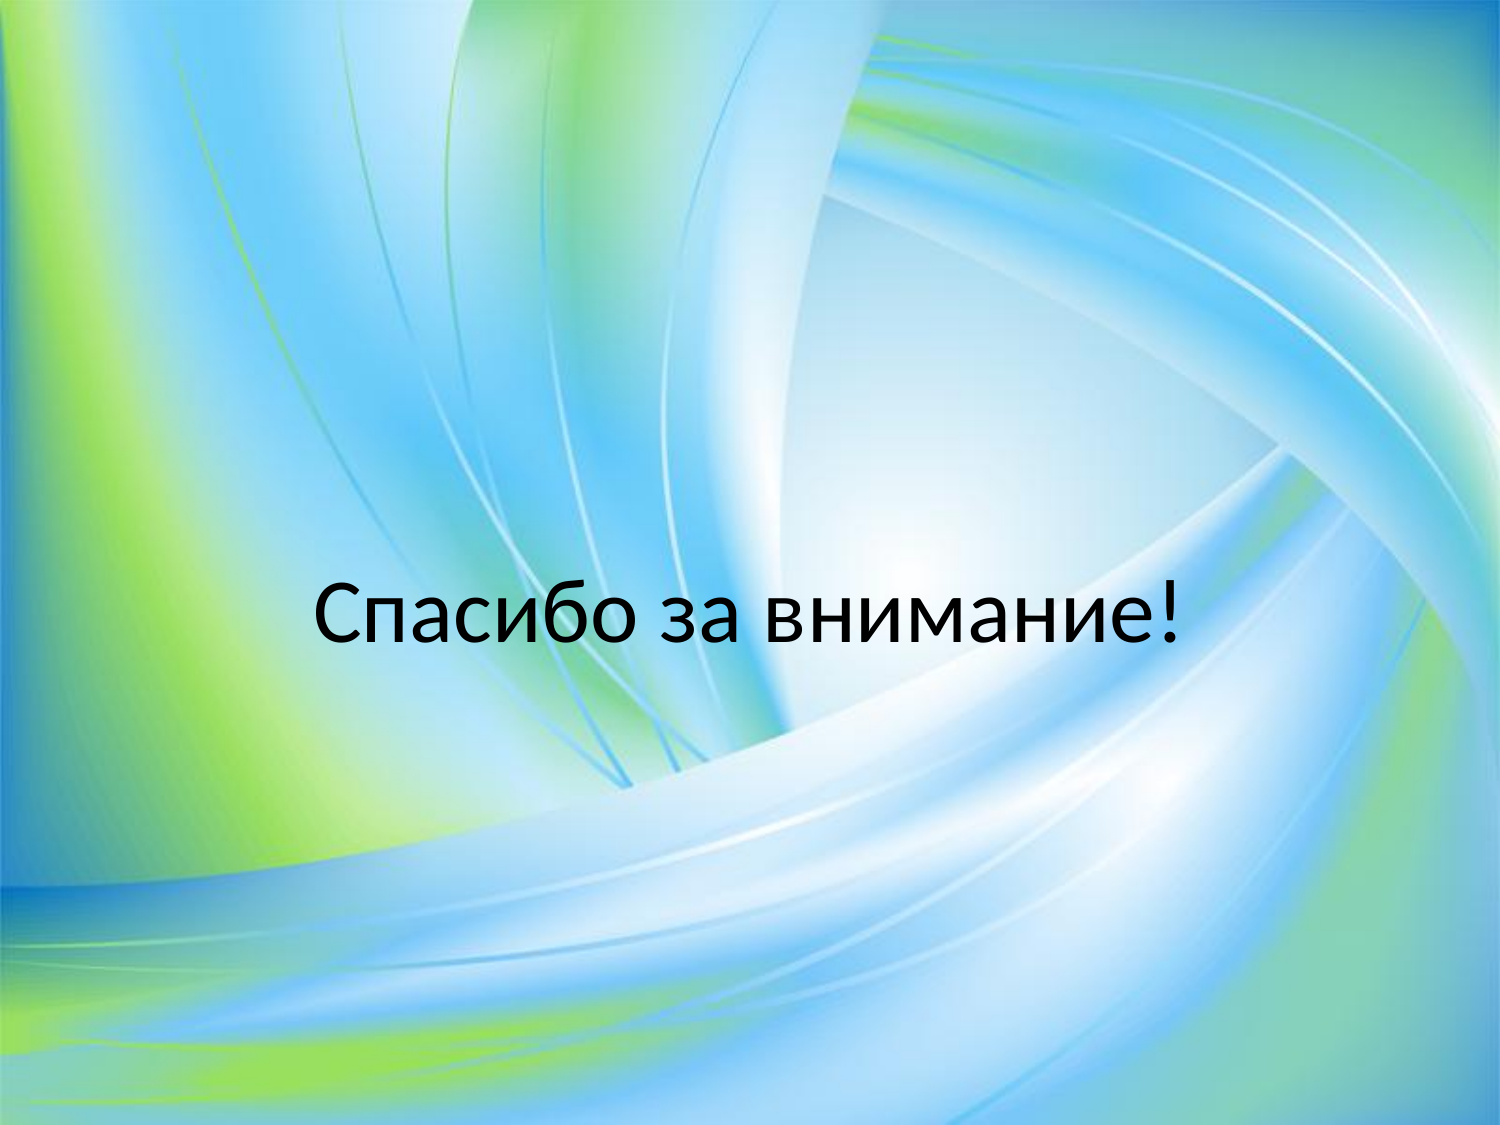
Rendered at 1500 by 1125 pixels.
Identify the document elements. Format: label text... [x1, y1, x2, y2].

title Спасибо за внимание! [75, 512, 1425, 700]
picture [0, 0, 1500, 1125]
